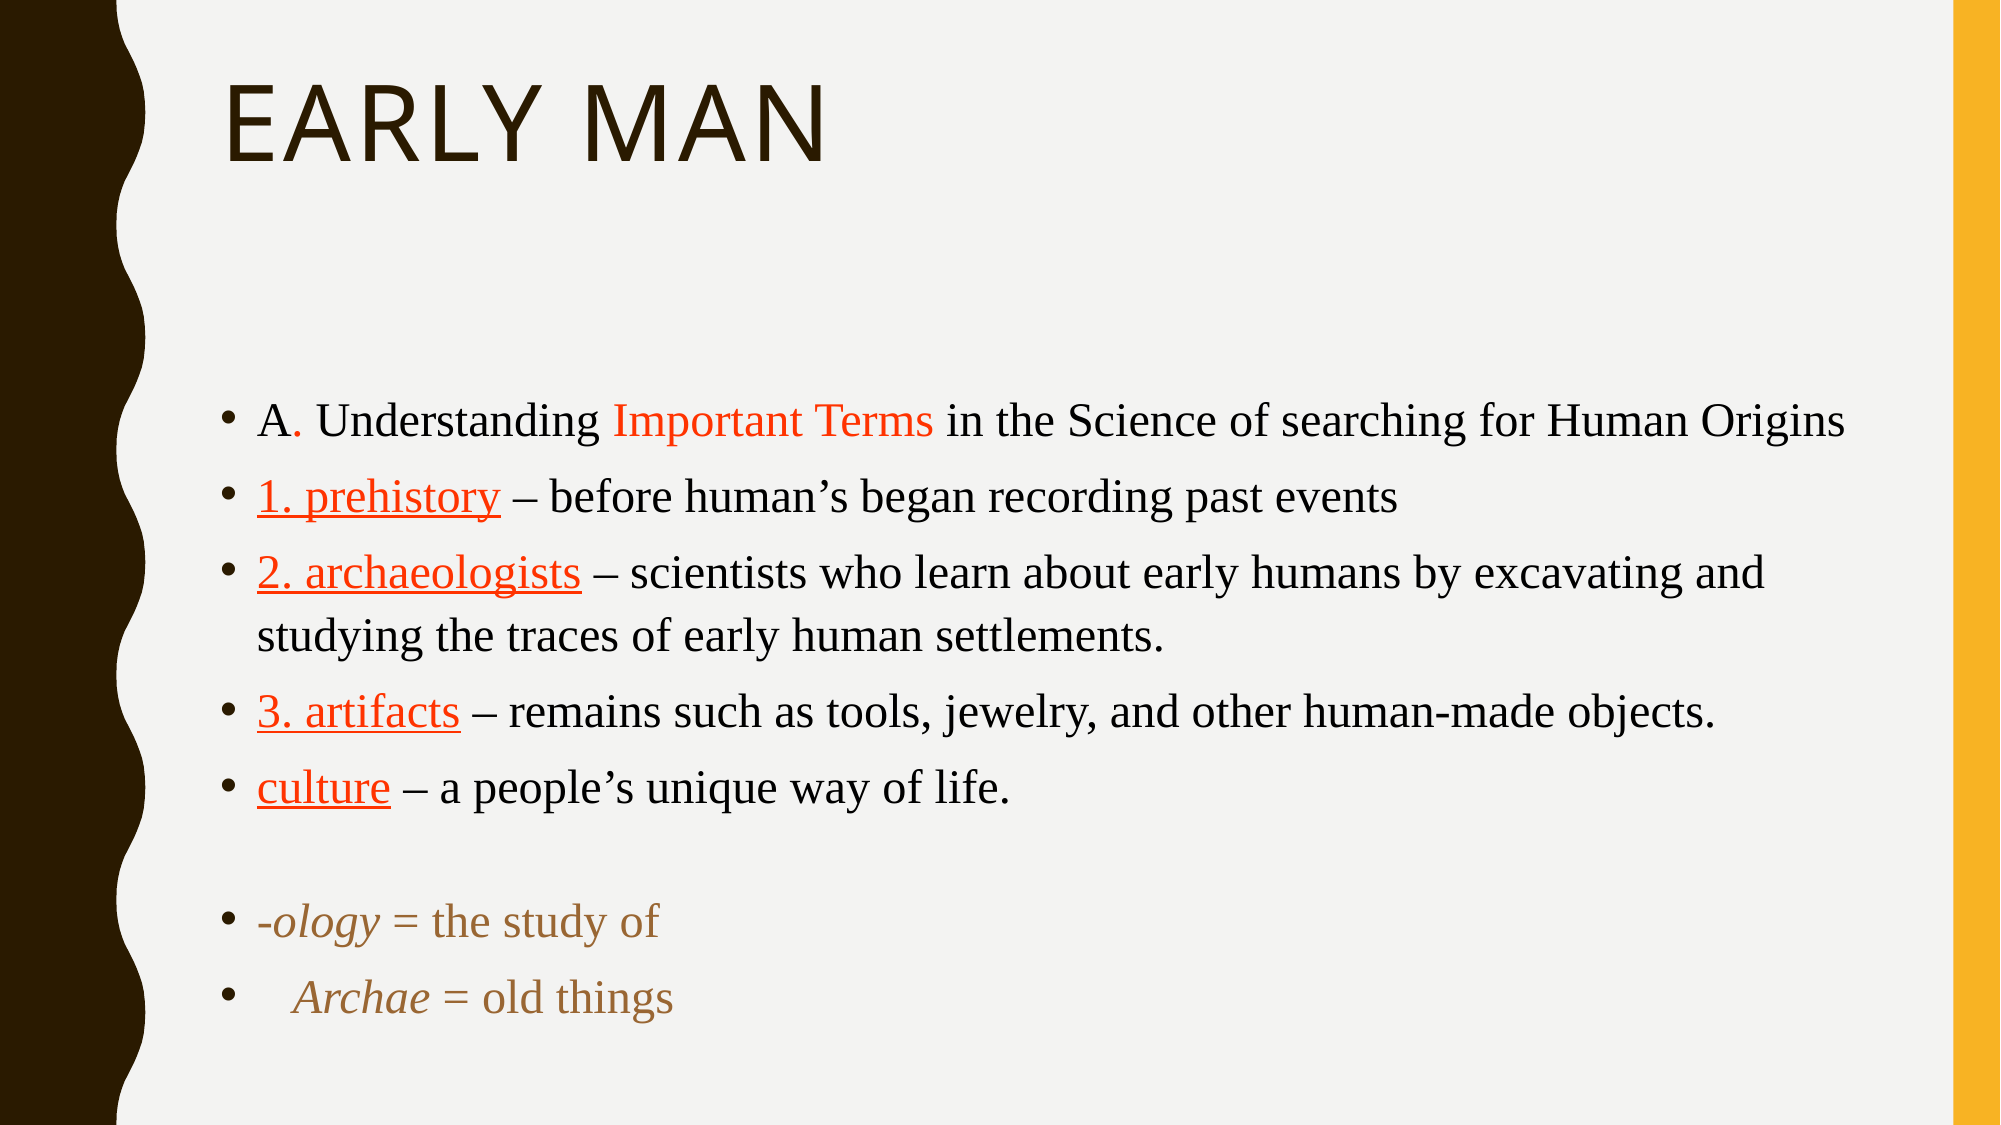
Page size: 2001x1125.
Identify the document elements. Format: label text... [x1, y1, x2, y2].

title early man [205, 62, 1875, 308]
list A. Understanding Important Terms in the Science of searching for Human Origins 1. prehistory – before human’s began recording past events 2. archaeologists – scientists who learn about early humans by excavating and studying the traces of early human settlements. 3. artifacts – remains such as tools, jewelry, and other human-made objects. culture – a people’s unique way of life. -ology = the study of Archae = old things [205, 375, 1875, 1050]
